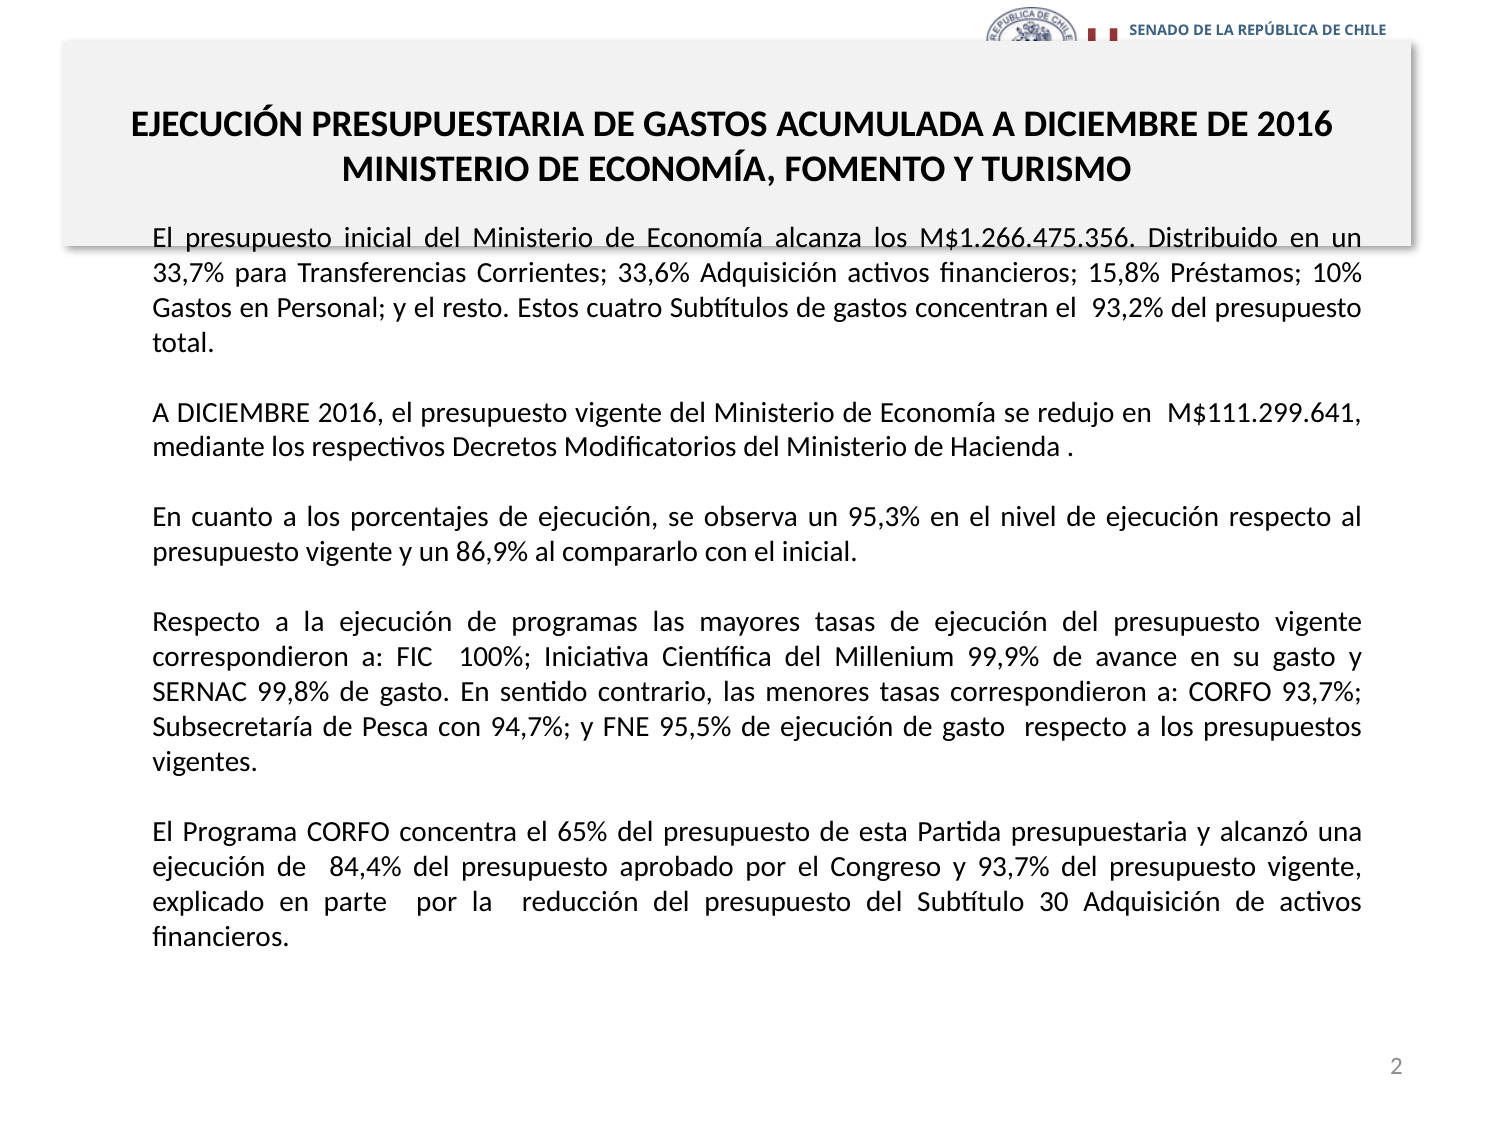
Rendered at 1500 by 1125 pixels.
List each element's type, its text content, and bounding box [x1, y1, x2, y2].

picture [986, 7, 1079, 41]
text_box El presupuesto inicial del Ministerio de Economía alcanza los M$1.266.475.356. Distribuido en un 33,7% para Transferencias Corrientes; 33,6% Adquisición activos financieros; 15,8% Préstamos; 10% Gastos en Personal; y el resto. Estos cuatro Subtítulos de gastos concentran el 93,2% del presupuesto total. A DICIEMBRE 2016, el presupuesto vigente del Ministerio de Economía se redujo en M$111.299.641, mediante los respectivos Decretos Modificatorios del Ministerio de Hacienda . En cuanto a los porcentajes de ejecución, se observa un 95,3% en el nivel de ejecución respecto al presupuesto vigente y un 86,9% al compararlo con el inicial. Respecto a la ejecución de programas las mayores tasas de ejecución del presupuesto vigente correspondieron a: FIC 100%; Iniciativa Científica del Millenium 99,9% de avance en su gasto y SERNAC 99,8% de gasto. En sentido contrario, las menores tasas correspondieron a: CORFO 93,7%; Subsecretaría de Pesca con 94,7%; y FNE 95,5% de ejecución de gasto respecto a los presupuestos vigentes. El Programa CORFO concentra el 65% del presupuesto de esta Partida presupuestaria y alcanzó una ejecución de 84,4% del presupuesto aprobado por el Congreso y 93,7% del presupuesto vigente, explicado en parte por la reducción del presupuesto del Subtítulo 30 Adquisición de activos financieros. [137, 210, 1378, 960]
title EJECUCIÓN PRESUPUESTARIA DE GASTOS ACUMULADA A DICIEMBRE DE 2016 MINISTERIO DE ECONOMÍA, FOMENTO Y TURISMO [63, 41, 1411, 231]
slide_number 2 [1067, 1035, 1418, 1095]
text_box [63, 231, 1414, 1047]
